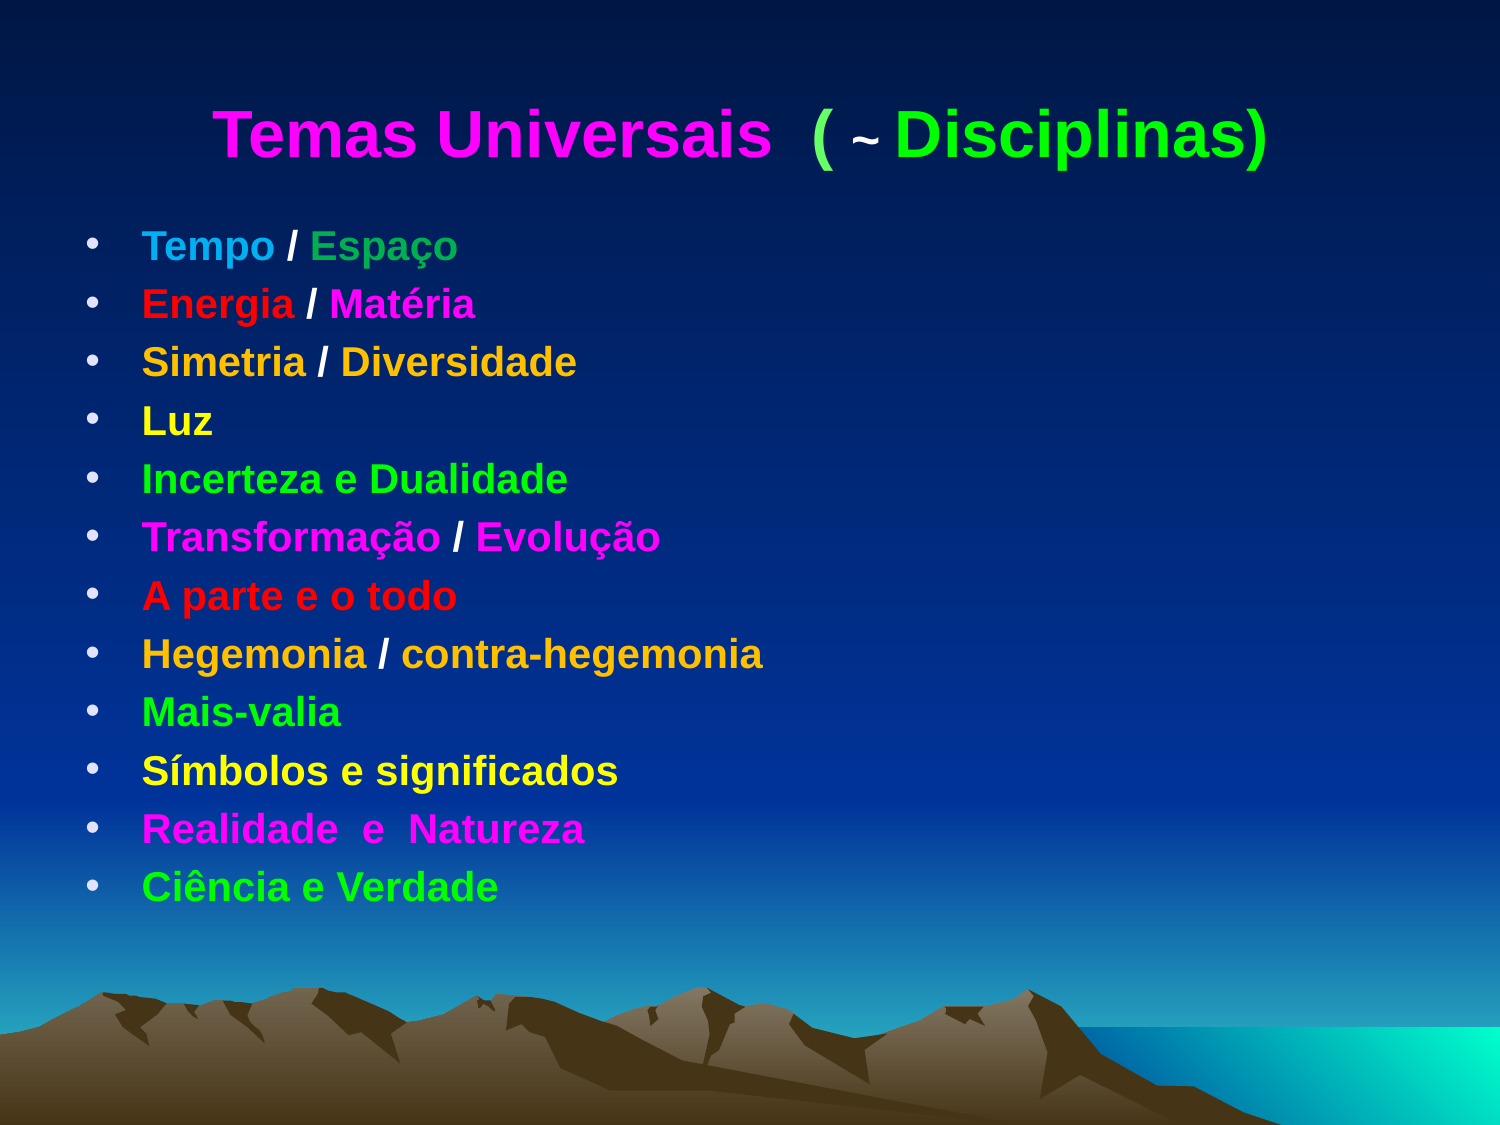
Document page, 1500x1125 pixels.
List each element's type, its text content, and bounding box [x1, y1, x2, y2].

list Tempo / Espaço Energia / Matéria Simetria / Diversidade Luz Incerteza e Dualidade Transformação / Evolução A parte e o todo Hegemonia / contra-hegemonia Mais-valia Símbolos e significados Realidade e Natureza Ciência e Verdade [70, 210, 1421, 949]
title Temas Universais ( ~ Disciplinas) [74, 37, 1426, 226]
